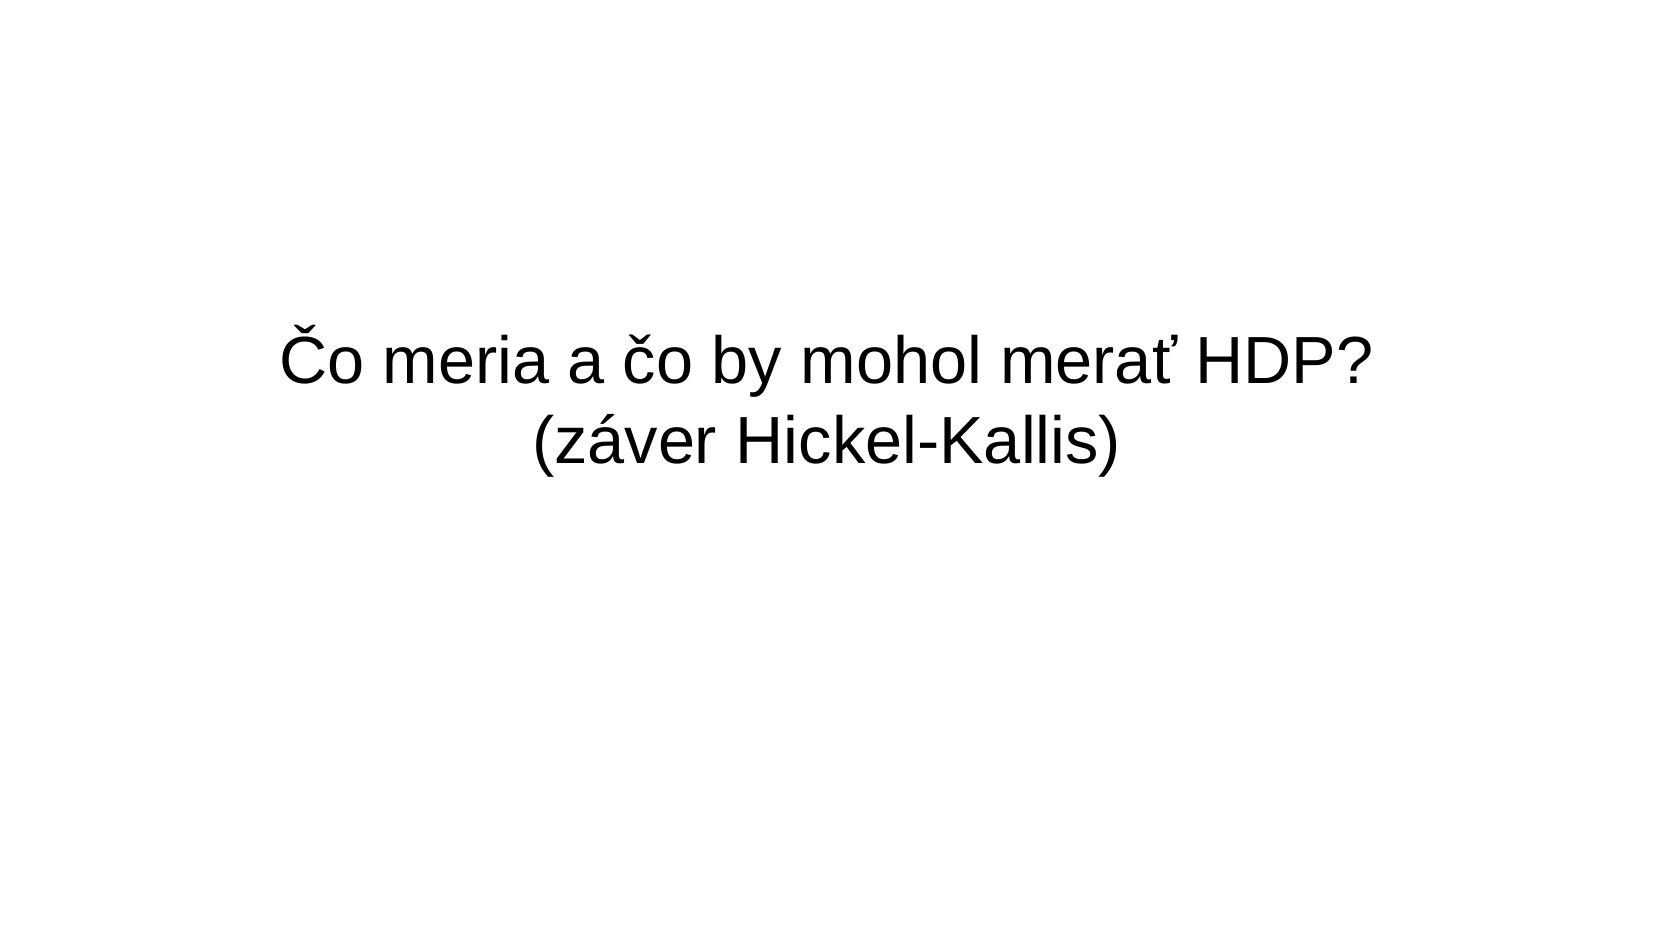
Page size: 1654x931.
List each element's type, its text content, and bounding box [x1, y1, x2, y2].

text_box Čo meria a čo by mohol merať HDP? (záver Hickel-Kallis) [82, 37, 1571, 757]
